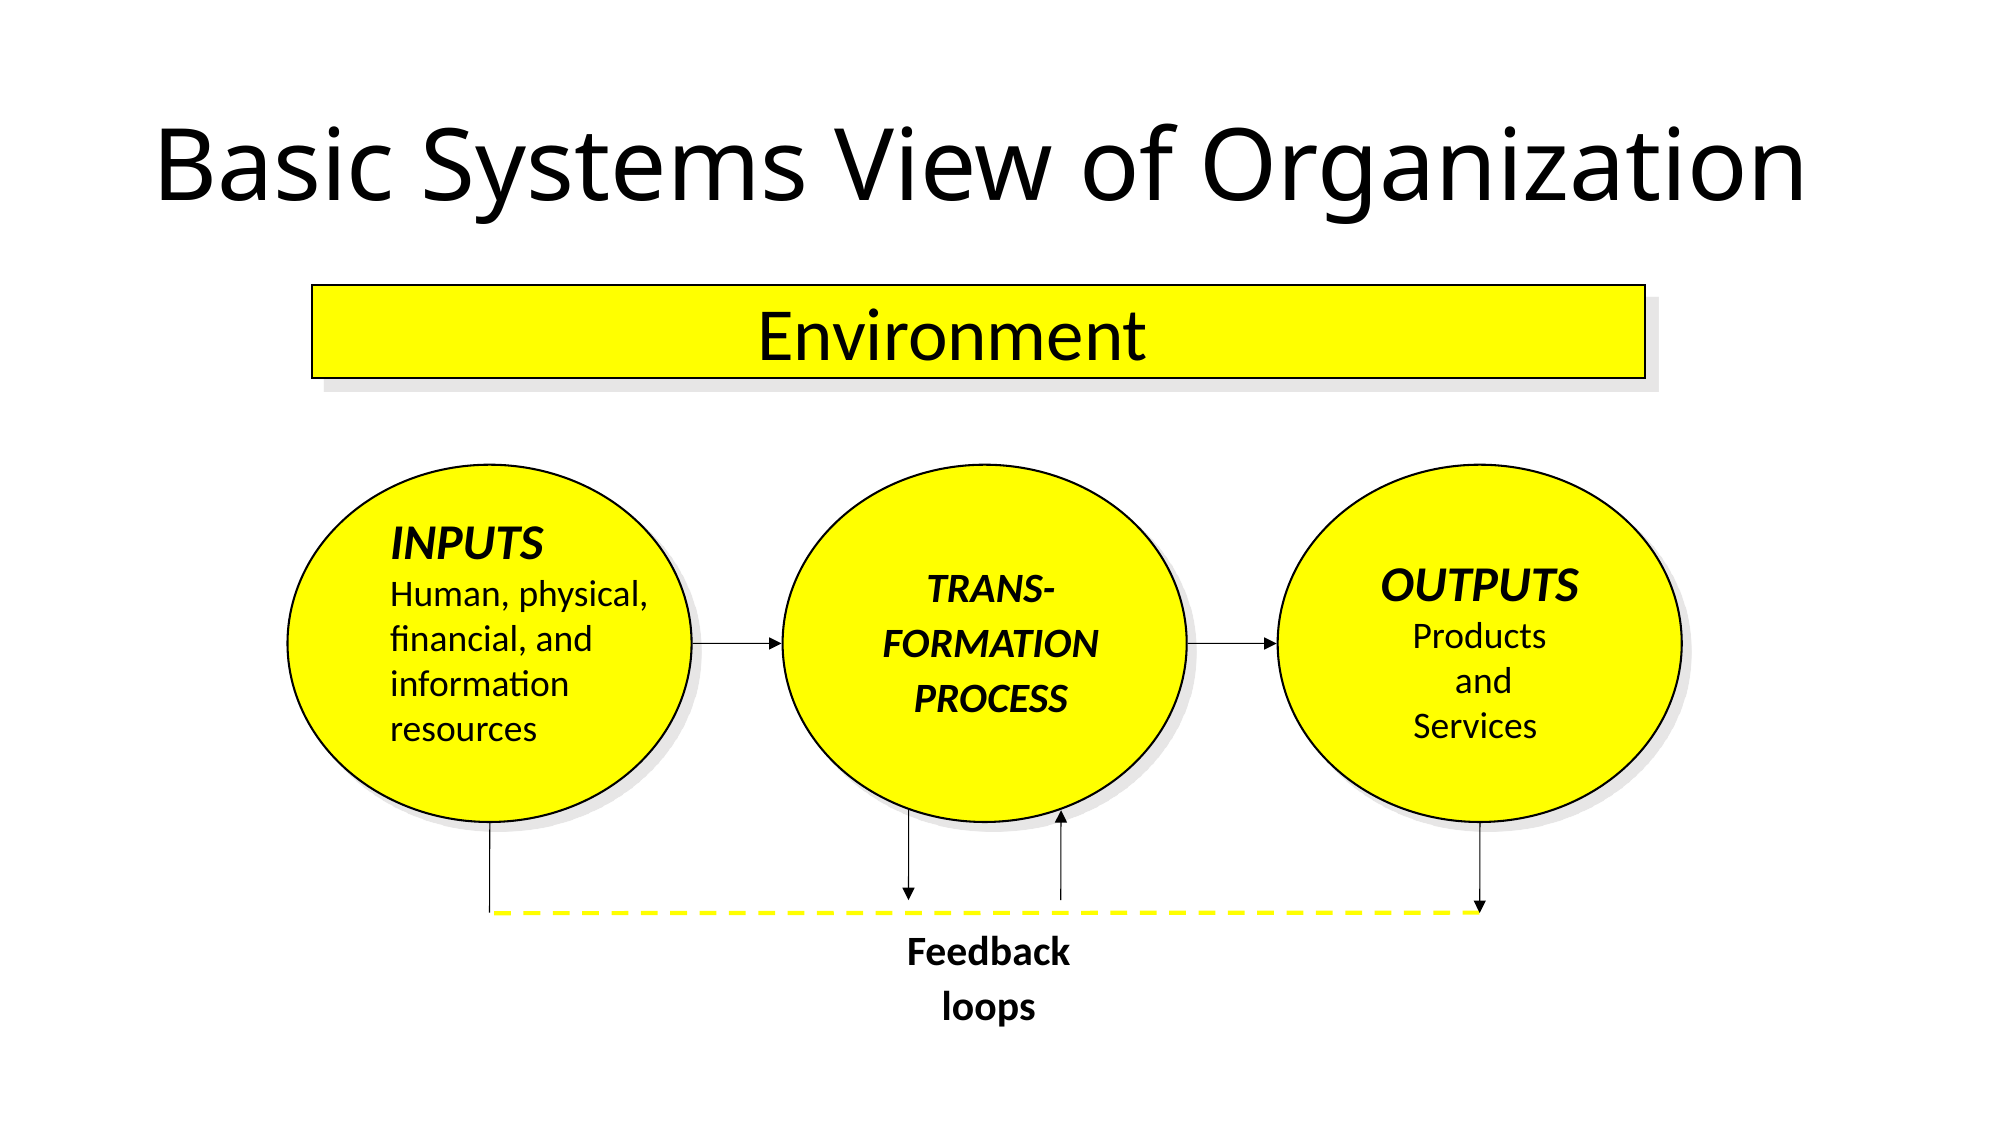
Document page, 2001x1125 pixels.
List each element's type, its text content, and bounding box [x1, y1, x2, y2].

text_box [287, 277, 1682, 1106]
title Basic Systems View of Organization [137, 59, 1863, 278]
